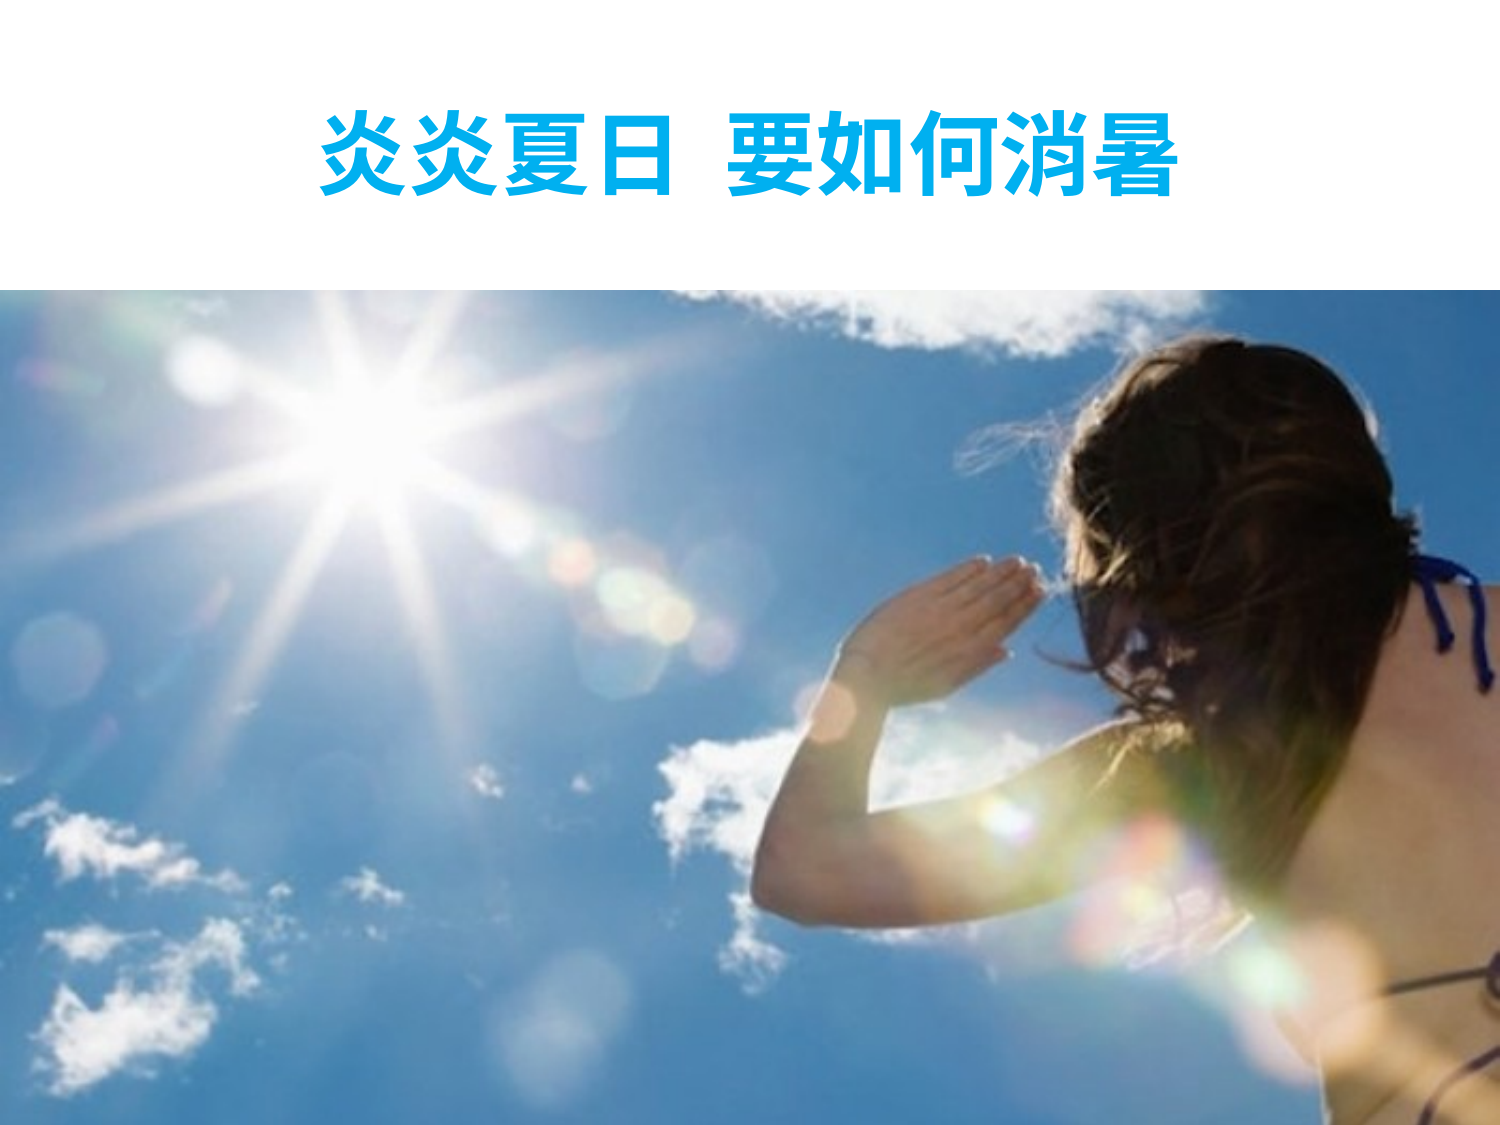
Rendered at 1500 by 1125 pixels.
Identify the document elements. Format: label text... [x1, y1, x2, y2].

title 炎炎夏日 要如何消暑 [112, 30, 1388, 273]
picture [0, 290, 1500, 1125]
